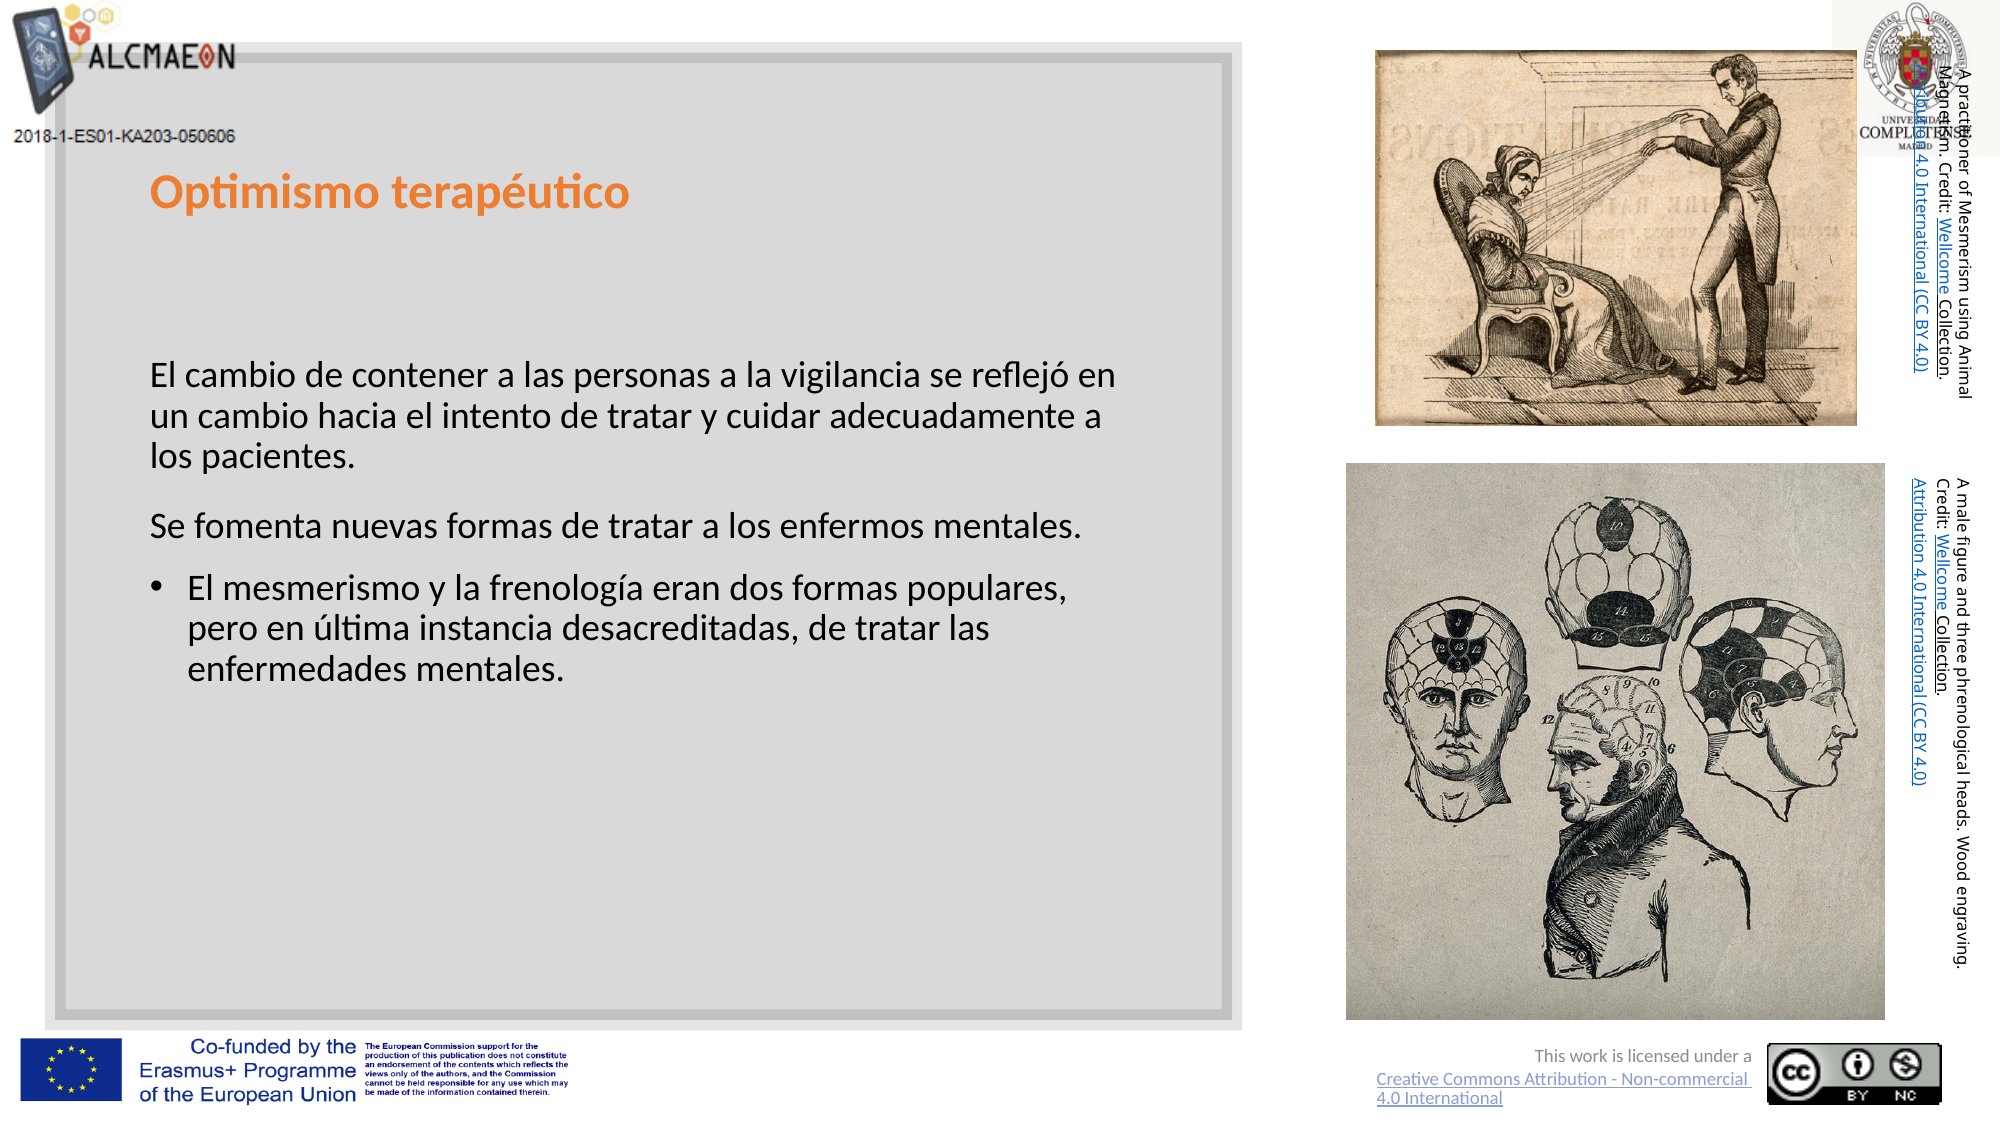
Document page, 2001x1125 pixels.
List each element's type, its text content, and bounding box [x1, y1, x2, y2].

text_box A male figure and three phrenological heads. Wood engraving. Credit: Wellcome Collection. Attribution 4.0 International (CC BY 4.0) [1890, 463, 1982, 1020]
picture [16, 1033, 575, 1106]
picture [1767, 1043, 1942, 1105]
title Optimismo terapéutico [134, 105, 1153, 326]
list El cambio de contener a las personas a la vigilancia se reflejó en un cambio hacia el intento de tratar y cuidar adecuadamente a los pacientes. Se fomenta nuevas formas de tratar a los enfermos mentales. El mesmerismo y la frenología eran dos formas populares, pero en última instancia desacreditadas, de tratar las enfermedades mentales. [134, 348, 1153, 943]
picture [0, 0, 248, 157]
picture [1346, 463, 1885, 1020]
text_box [54, 52, 1233, 1021]
picture [1375, 0, 2000, 426]
text_box A practitioner of Mesmerism using Animal Magnetism. Credit: Wellcome Collection. Attribution 4.0 International (CC BY 4.0) [1902, 50, 1984, 426]
